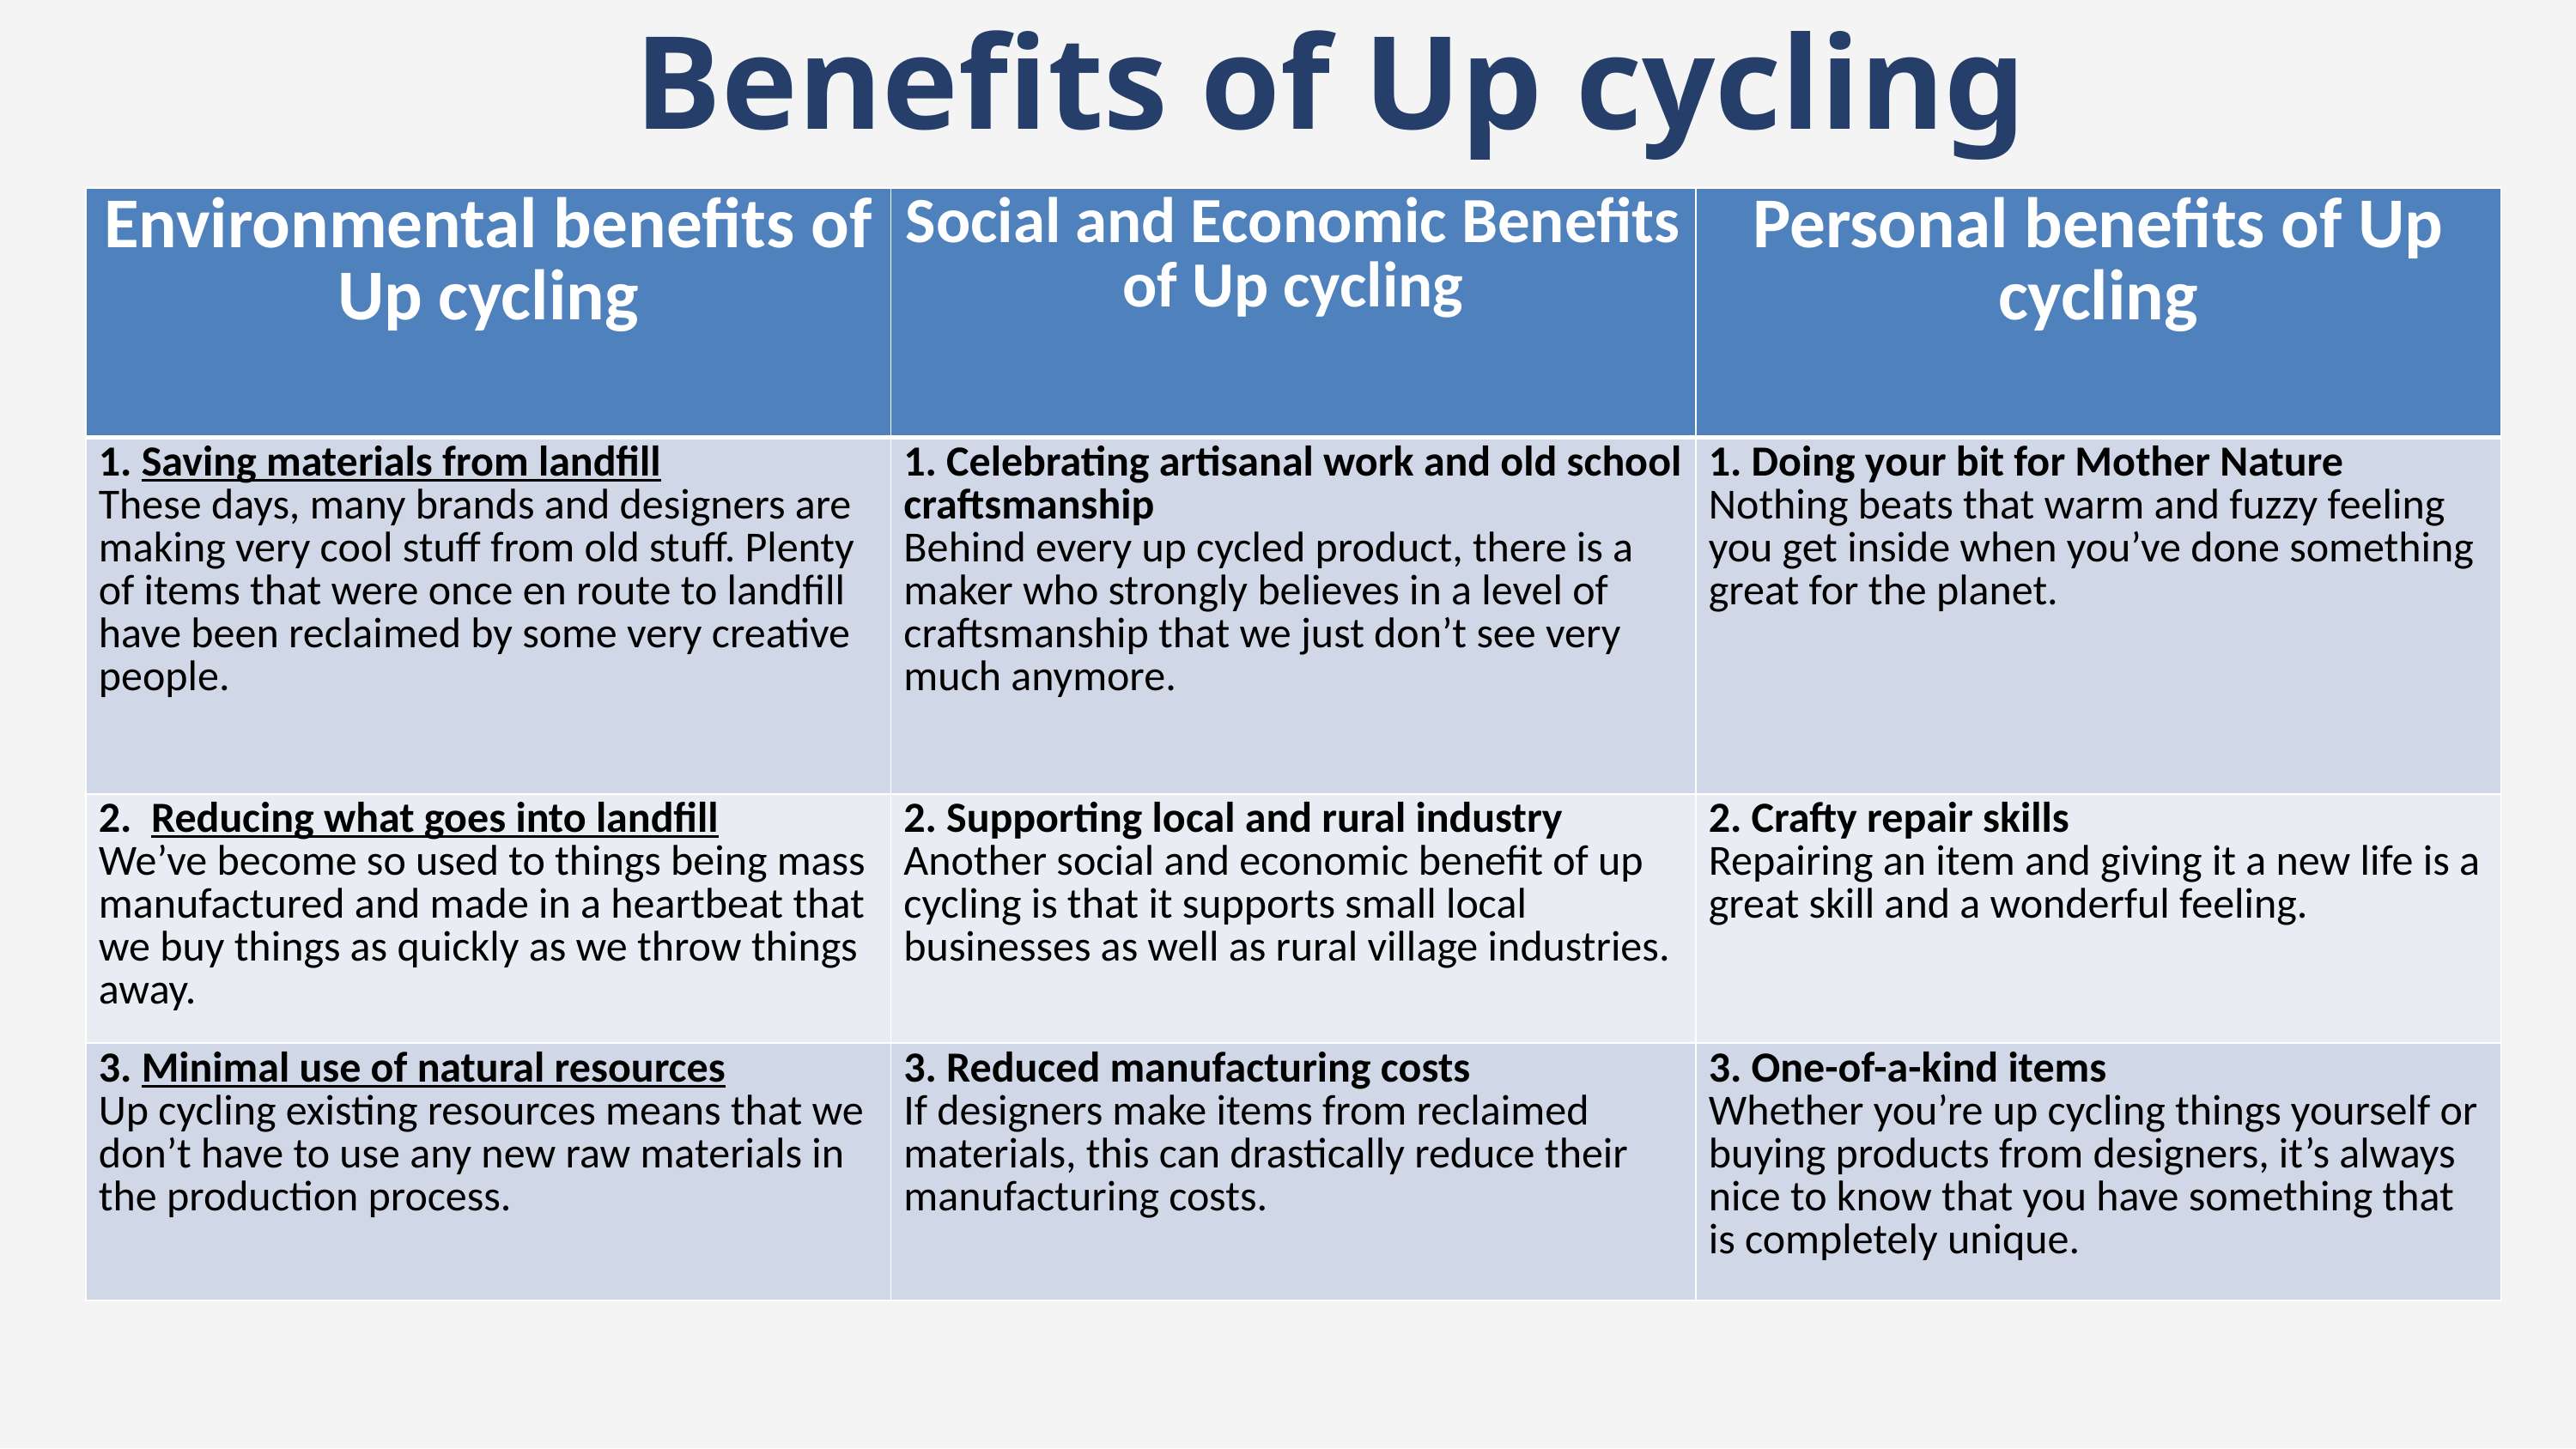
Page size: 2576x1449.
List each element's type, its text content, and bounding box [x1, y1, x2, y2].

table_cell 3. Minimal use of natural resources Up cycling existing resources means that we don’t have to use any new raw materials in the production process. [87, 1044, 890, 1300]
table_cell 2. Reducing what goes into landfill We’ve become so used to things being mass manufactured and made in a heartbeat that we buy things as quickly as we throw things away. [87, 795, 890, 1042]
table_header Personal benefits of Up cycling [1697, 189, 2500, 435]
table_cell 3. Reduced manufacturing costs If designers make items from reclaimed materials, this can drastically reduce their manufacturing costs. [891, 1044, 1695, 1300]
table_header Social and Economic Benefits of Up cycling [891, 189, 1695, 435]
table_cell 1. Saving materials from landfill These days, many brands and designers are making very cool stuff from old stuff. Plenty of items that were once en route to landfill have been reclaimed by some very creative people. [87, 440, 890, 793]
table_header Environmental benefits of Up cycling [87, 189, 890, 435]
title Benefits of Up cycling [85, 0, 2576, 156]
table_cell 1. Celebrating artisanal work and old school craftsmanship Behind every up cycled product, there is a maker who strongly believes in a level of craftsmanship that we just don’t see very much anymore. [891, 440, 1695, 793]
table_cell 3. One-of-a-kind items Whether you’re up cycling things yourself or buying products from designers, it’s always nice to know that you have something that is completely unique. [1697, 1044, 2500, 1300]
table_cell 1. Doing your bit for Mother Nature Nothing beats that warm and fuzzy feeling you get inside when you’ve done something great for the planet. [1697, 440, 2500, 793]
table_cell 2. Supporting local and rural industry Another social and economic benefit of up cycling is that it supports small local businesses as well as rural village industries. [891, 795, 1695, 1042]
table_cell 2. Crafty repair skills Repairing an item and giving it a new life is a great skill and a wonderful feeling. [1697, 795, 2500, 1042]
